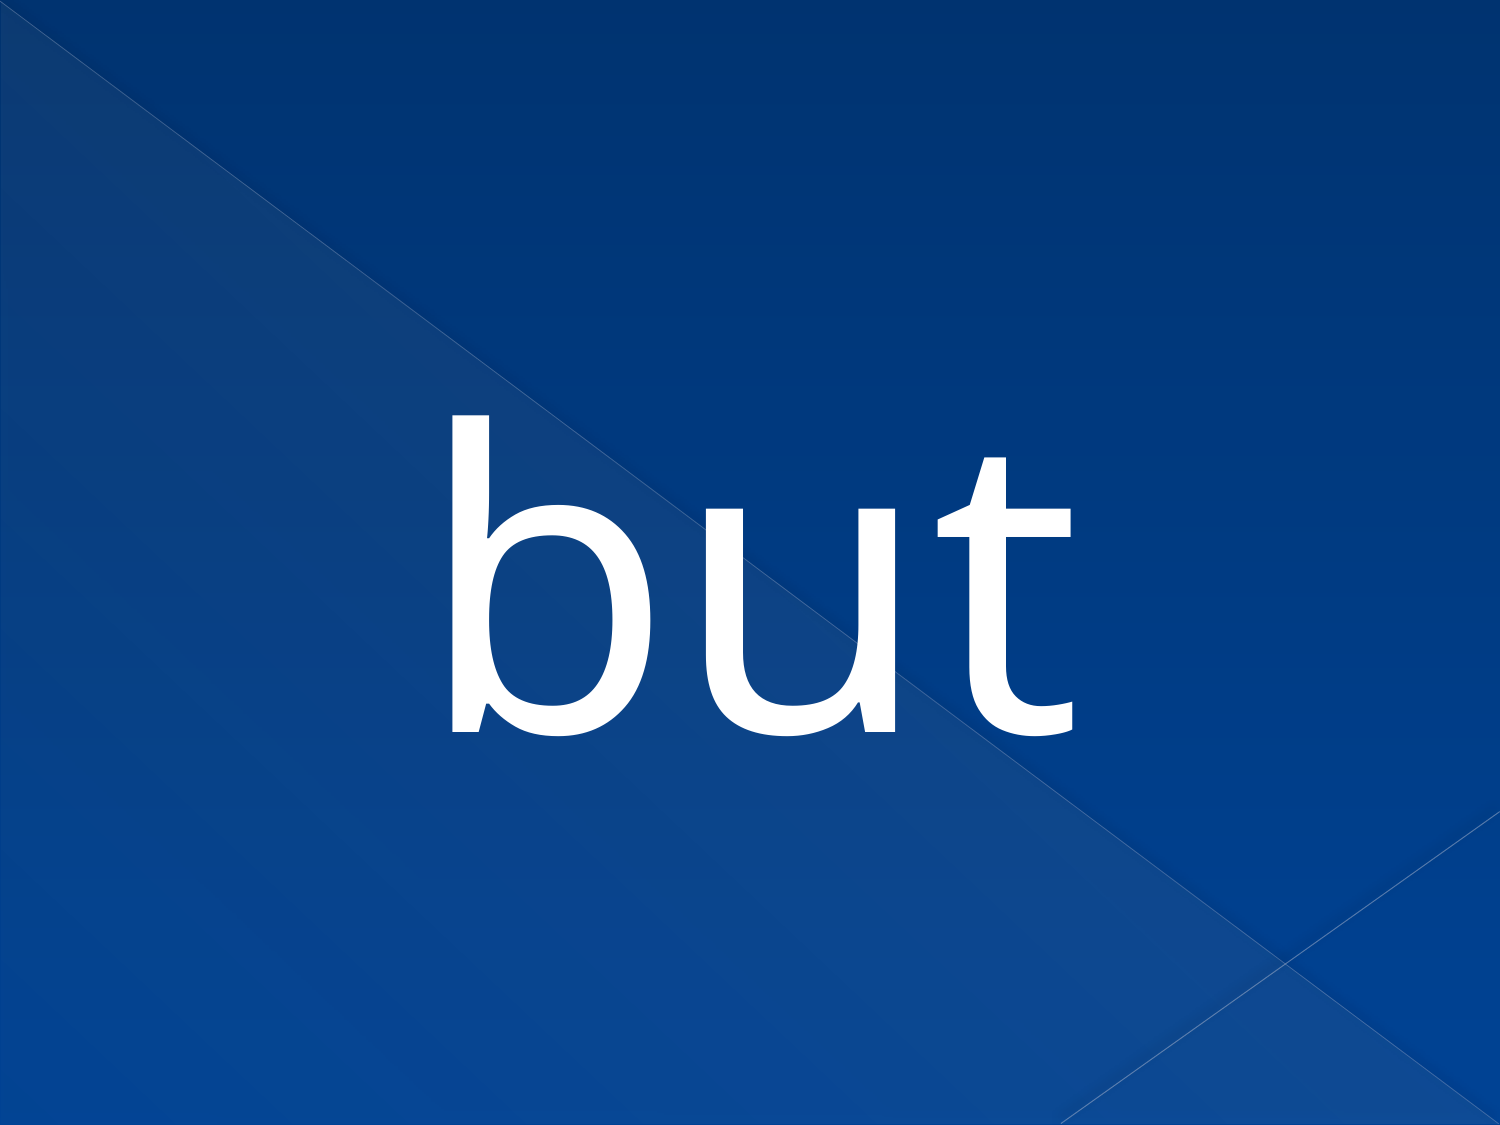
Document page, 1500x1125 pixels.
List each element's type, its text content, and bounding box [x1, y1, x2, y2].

list but [75, 308, 1425, 1059]
